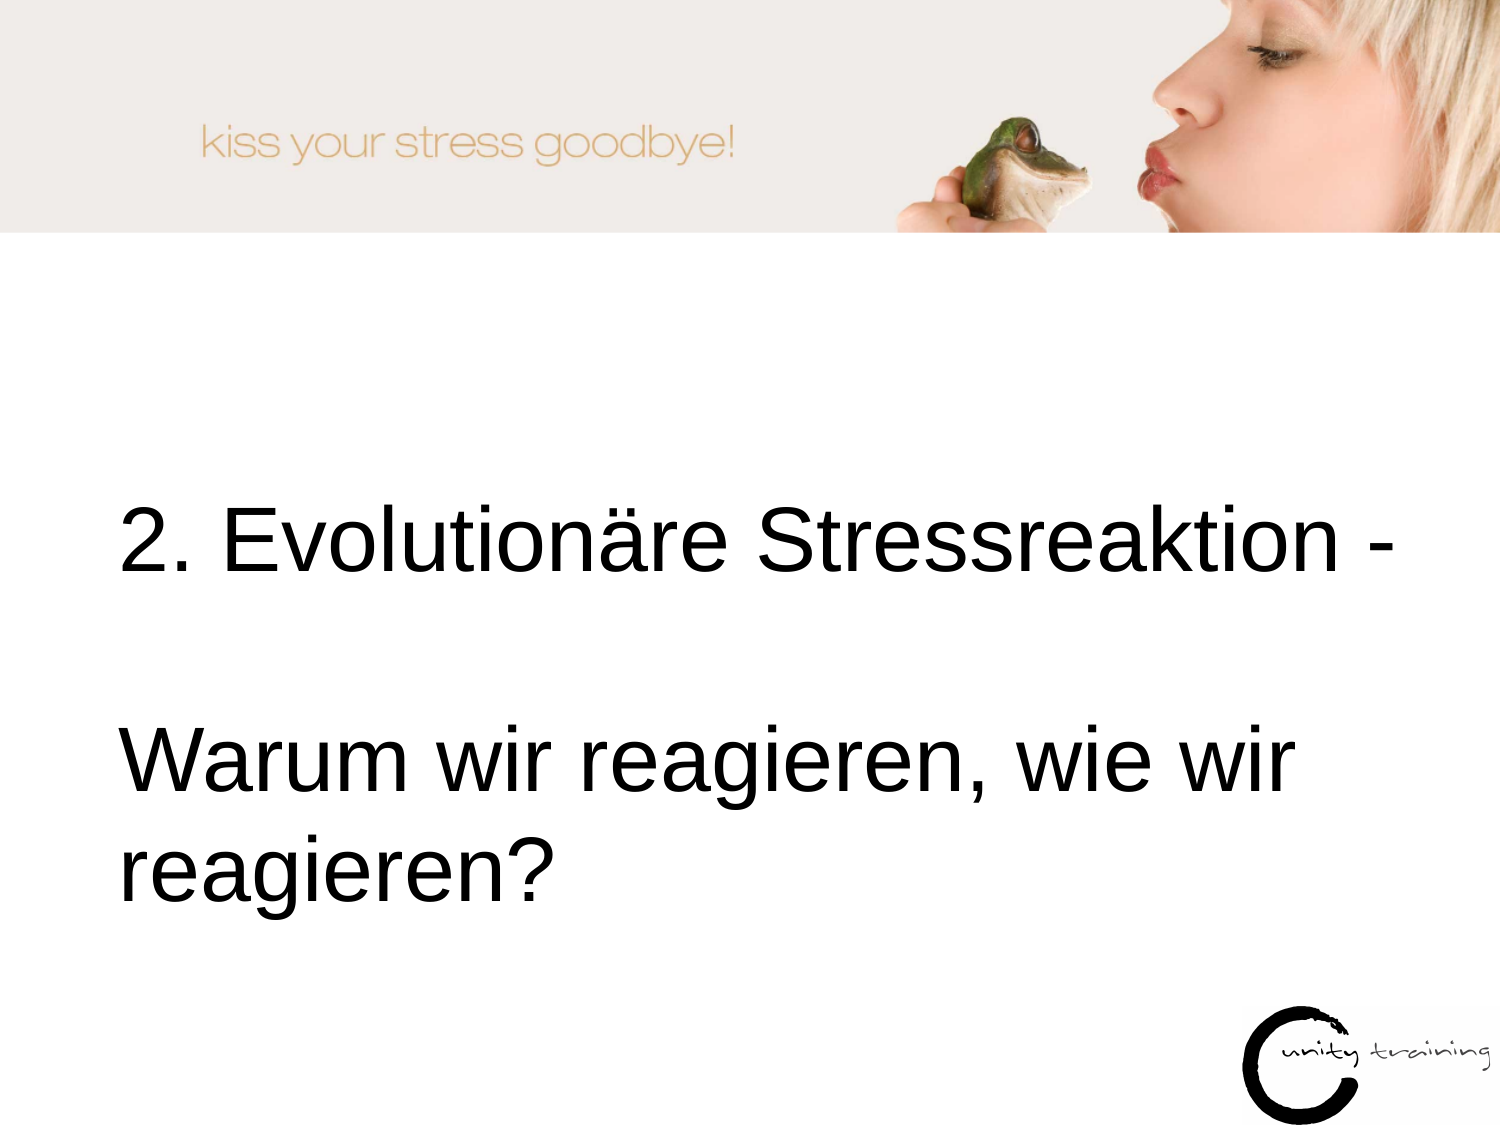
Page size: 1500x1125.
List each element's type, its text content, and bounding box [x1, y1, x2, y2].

text_box 2. Evolutionäre Stressreaktion - Warum wir reagieren, wie wir reagieren? [104, 472, 1423, 927]
picture [1242, 1006, 1500, 1125]
picture [0, 0, 1500, 234]
